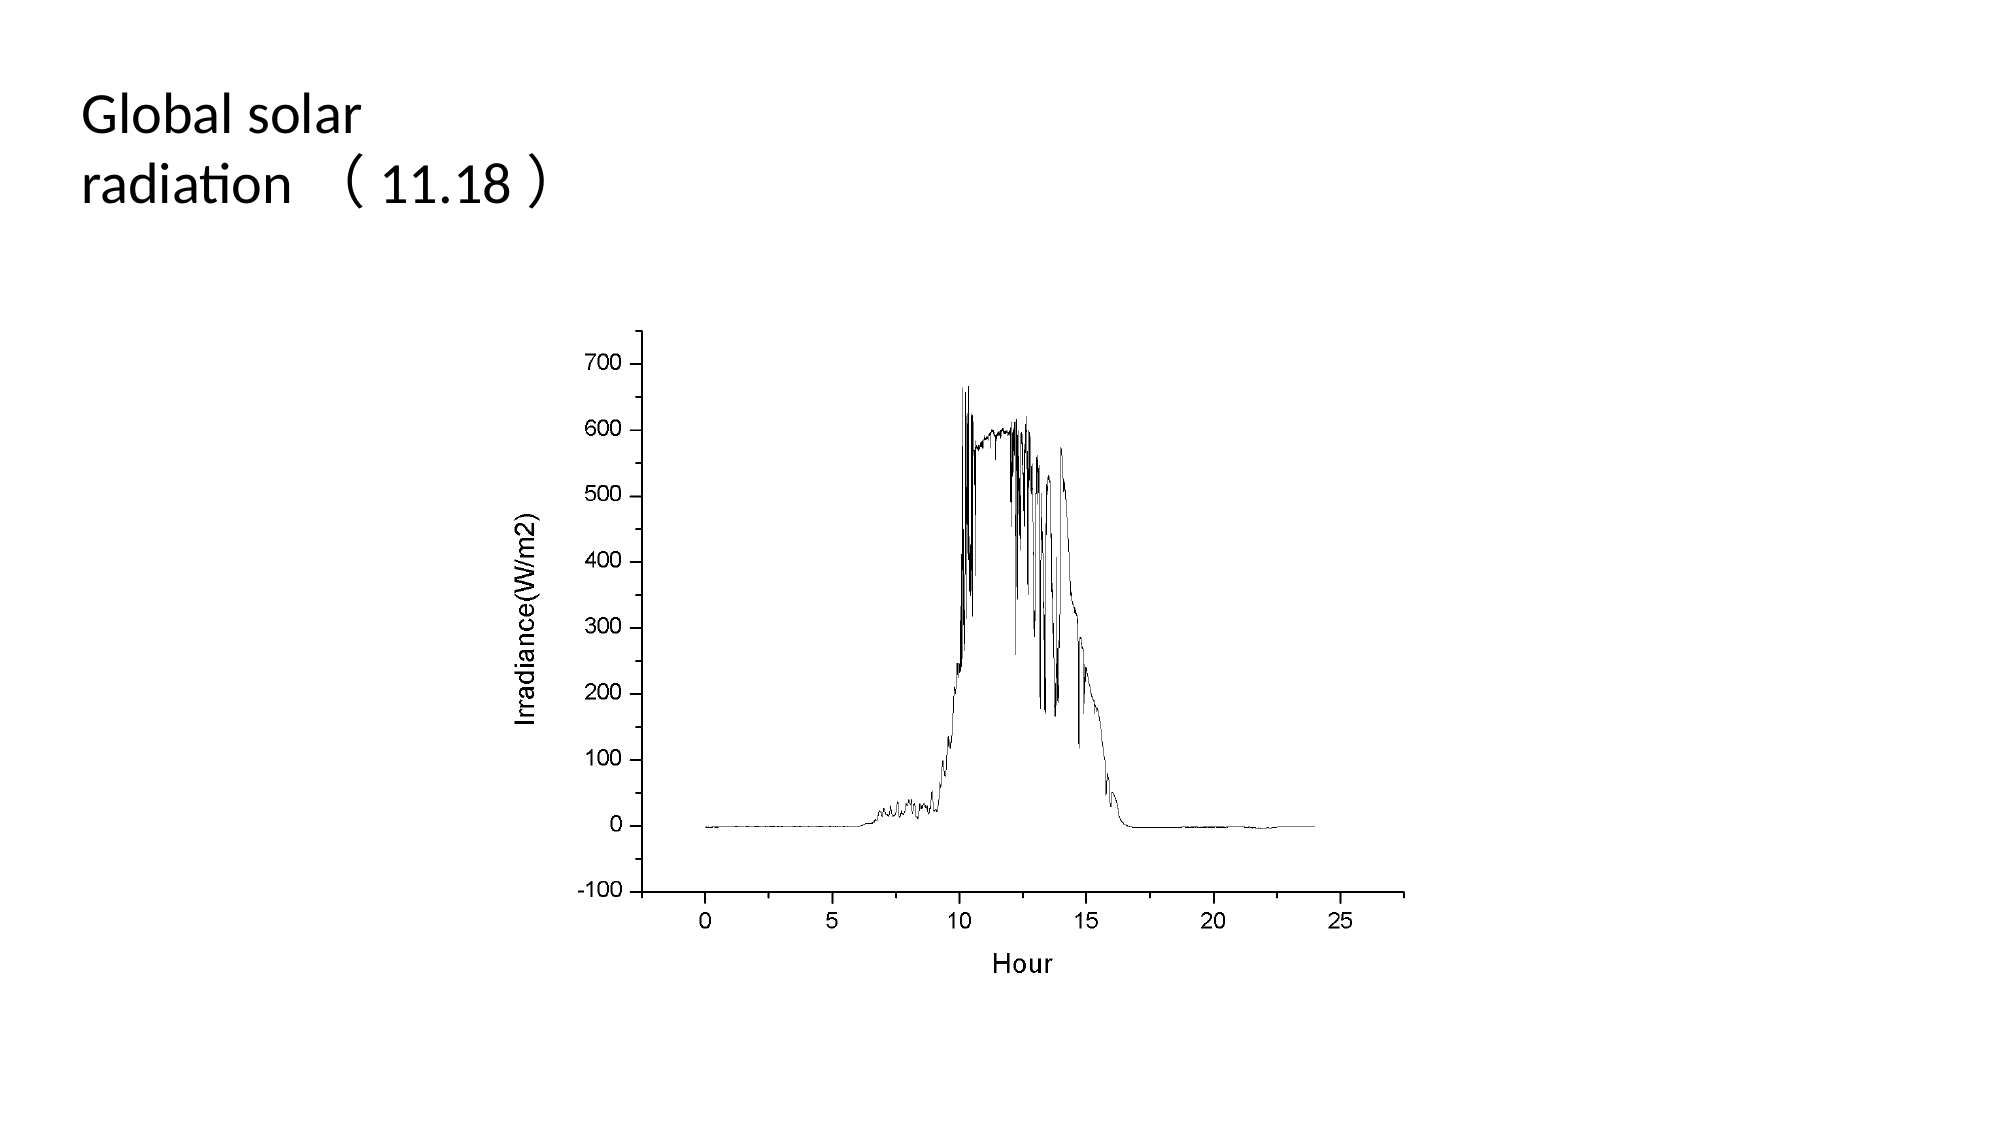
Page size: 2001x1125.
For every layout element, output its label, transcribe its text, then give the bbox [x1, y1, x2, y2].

picture [441, 240, 1559, 1021]
text_box Global solar radiation（11.18） [66, 67, 724, 223]
